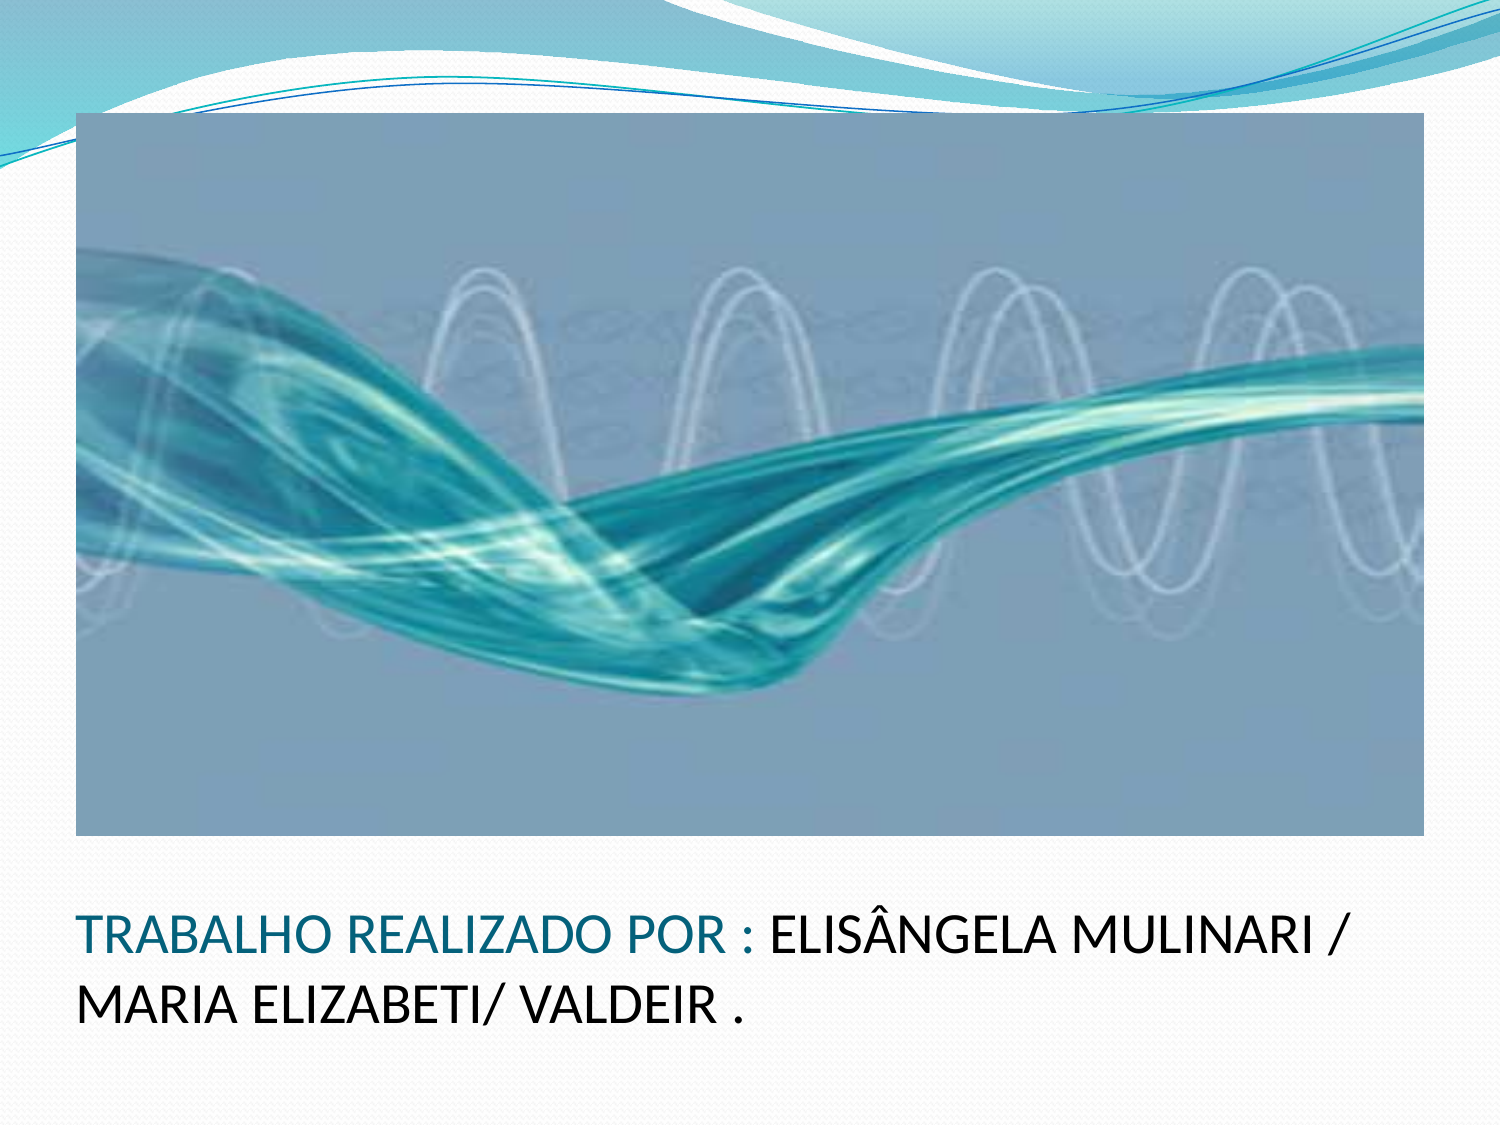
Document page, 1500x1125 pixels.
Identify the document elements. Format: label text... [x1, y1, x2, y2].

picture [76, 113, 1424, 837]
title TRABALHO REALIZADO POR : ELISÂNGELA MULINARI / MARIA ELIZABETI/ VALDEIR . [75, 848, 1425, 1035]
